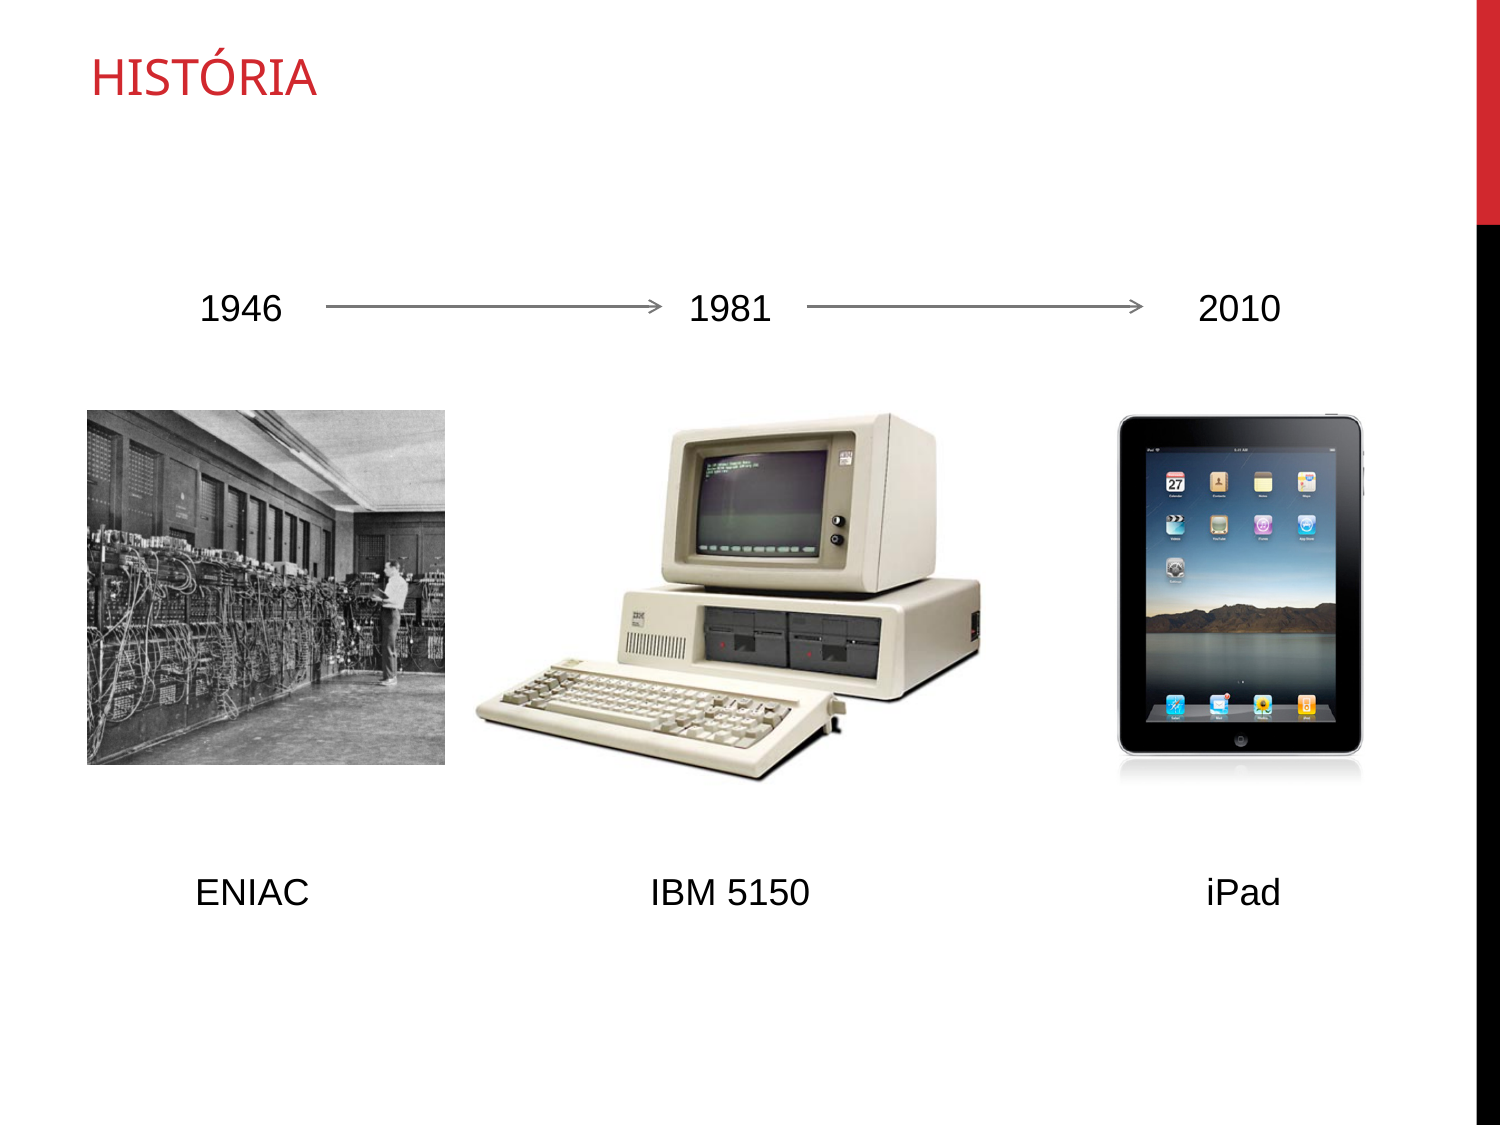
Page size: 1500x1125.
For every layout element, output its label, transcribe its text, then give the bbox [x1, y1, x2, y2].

title história [75, 25, 1413, 113]
picture [471, 409, 986, 786]
picture [86, 409, 445, 765]
picture [1009, 409, 1472, 786]
text_box 1946 [184, 276, 298, 336]
text_box 2010 [1183, 276, 1297, 336]
text_box iPad [1191, 860, 1297, 921]
text_box 1981 [673, 276, 787, 336]
text_box IBM 5150 [635, 860, 826, 921]
text_box ENIAC [180, 860, 325, 921]
